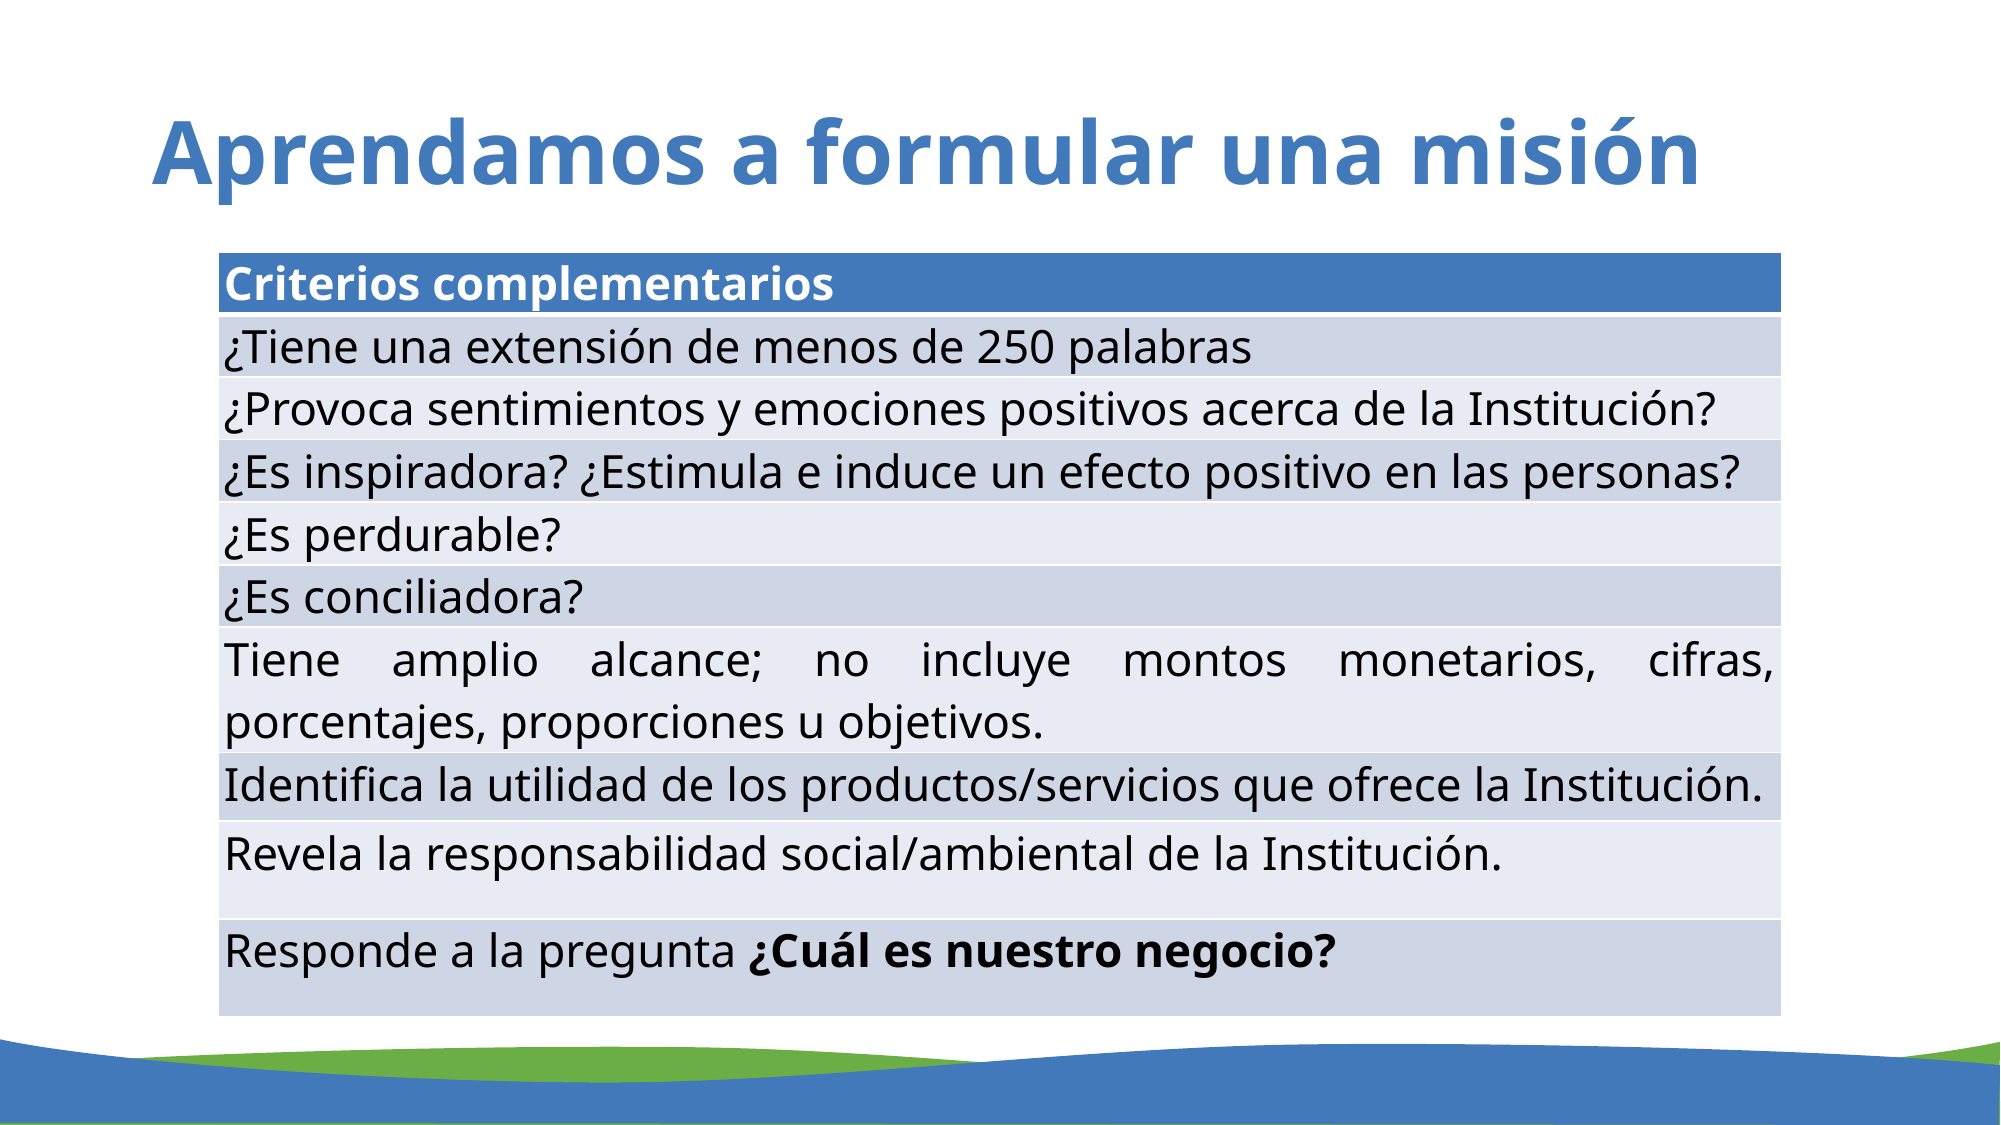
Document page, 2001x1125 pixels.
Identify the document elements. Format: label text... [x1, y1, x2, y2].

table_cell Responde a la pregunta ¿Cuál es nuestro negocio? [219, 920, 1781, 1016]
table_cell Identifica la utilidad de los productos/servicios que ofrece la Institución. [219, 753, 1781, 820]
table_cell ¿Es inspiradora? ¿Estimula e induce un efecto positivo en las personas? [219, 440, 1781, 501]
table_cell ¿Es perdurable? [219, 503, 1781, 564]
table_cell ¿Tiene una extensión de menos de 250 palabras [219, 317, 1781, 376]
table_cell Tiene amplio alcance; no incluye montos monetarios, cifras, porcentajes, proporciones u objetivos. [219, 628, 1781, 752]
table_cell ¿Es conciliadora? [219, 566, 1781, 626]
title Aprendamos a formular una misión [137, 43, 1863, 262]
table_cell ¿Provoca sentimientos y emociones positivos acerca de la Institución? [219, 378, 1781, 439]
table_cell Revela la responsabilidad social/ambiental de la Institución. [219, 822, 1781, 918]
table_header Criterios complementarios [219, 253, 1781, 312]
